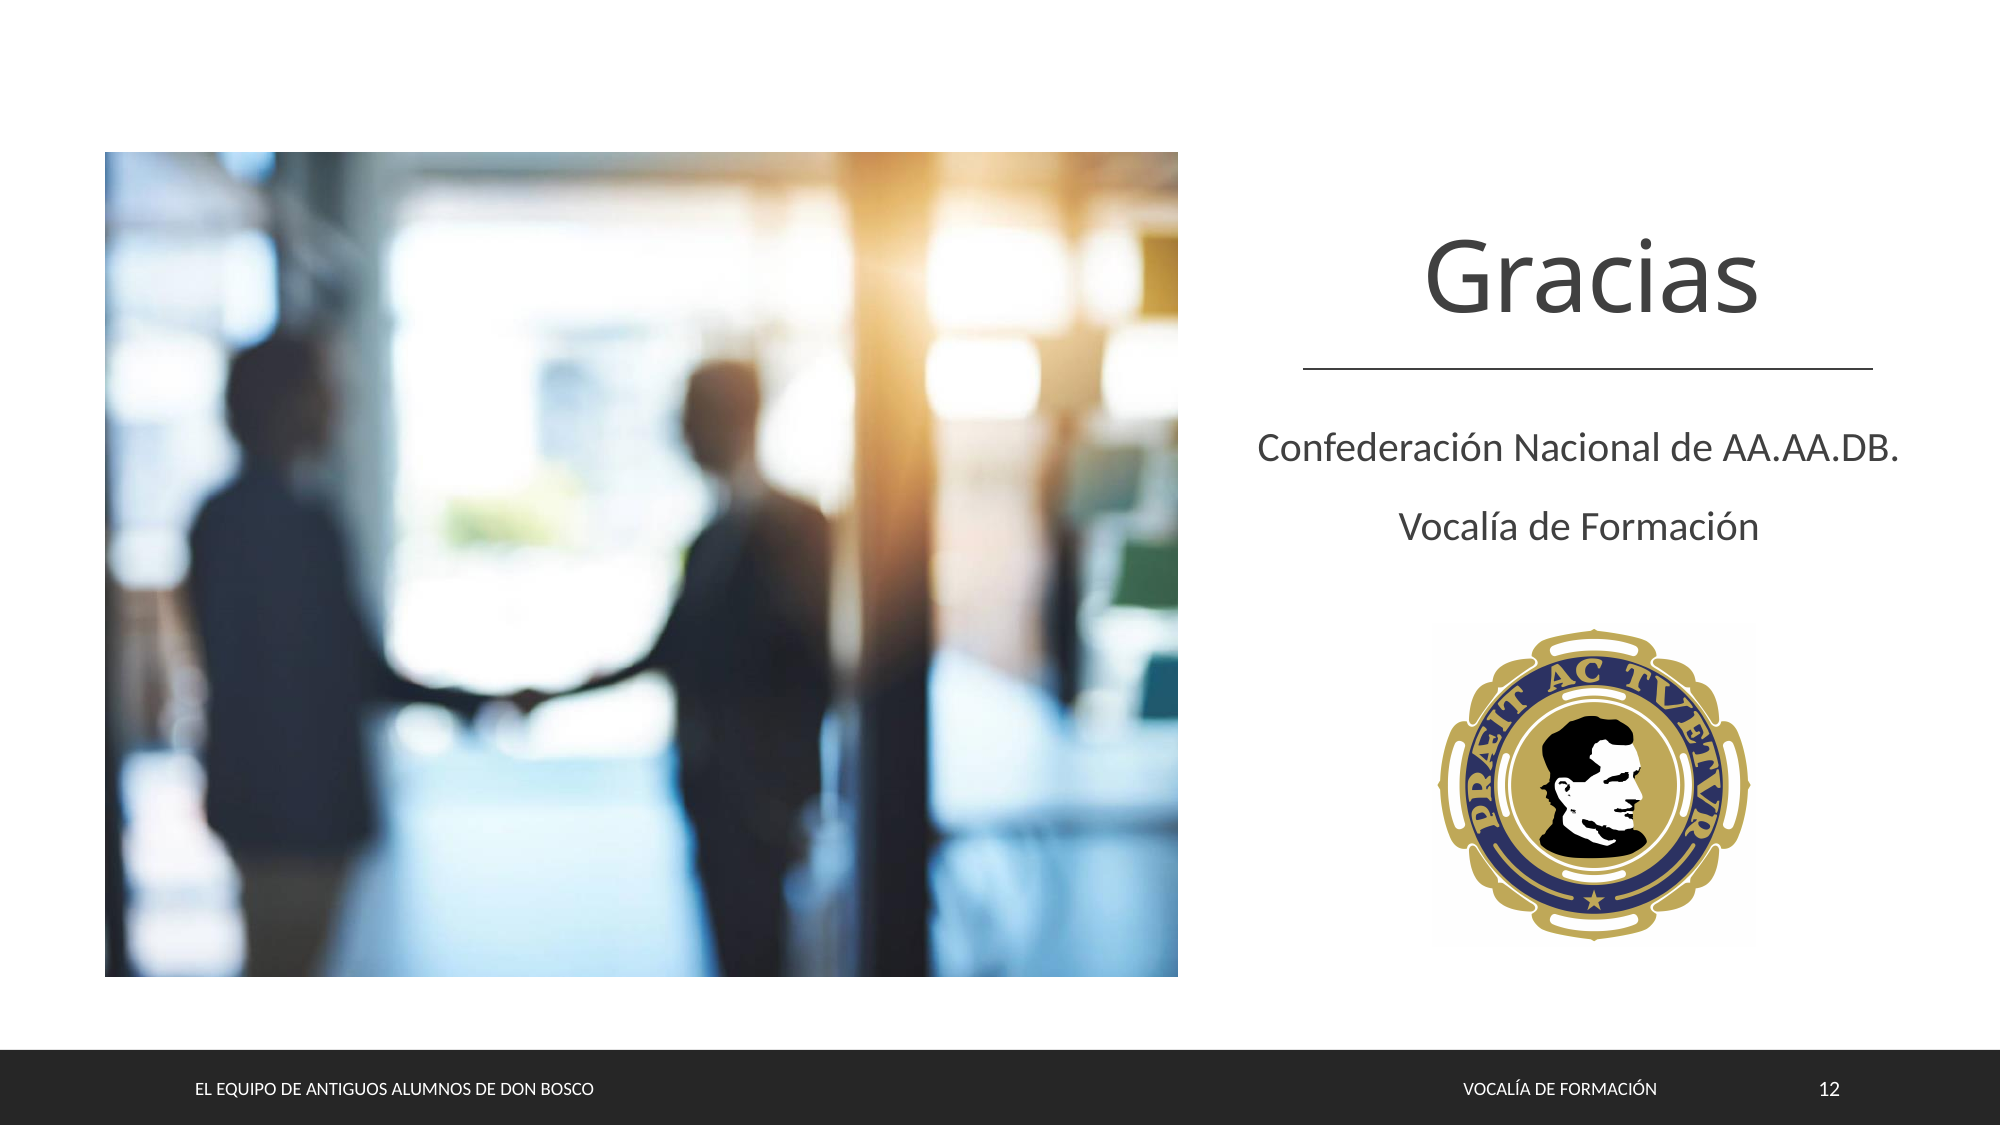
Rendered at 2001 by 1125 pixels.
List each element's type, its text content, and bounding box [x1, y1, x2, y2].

picture [1432, 622, 1756, 947]
footer EL EQUIPO DE ANTIGUOS ALUMNOS DE DON BOSCO [180, 1057, 1299, 1118]
picture [104, 151, 1179, 977]
slide_number 12 [1803, 1057, 1932, 1118]
slide_number VOCALÍA DE FORMACIÓN [1348, 1057, 1773, 1118]
title Gracias [1289, 104, 1895, 343]
list Confederación Nacional de AA.AA.DB. Vocalía de Formación [1212, 412, 1932, 604]
